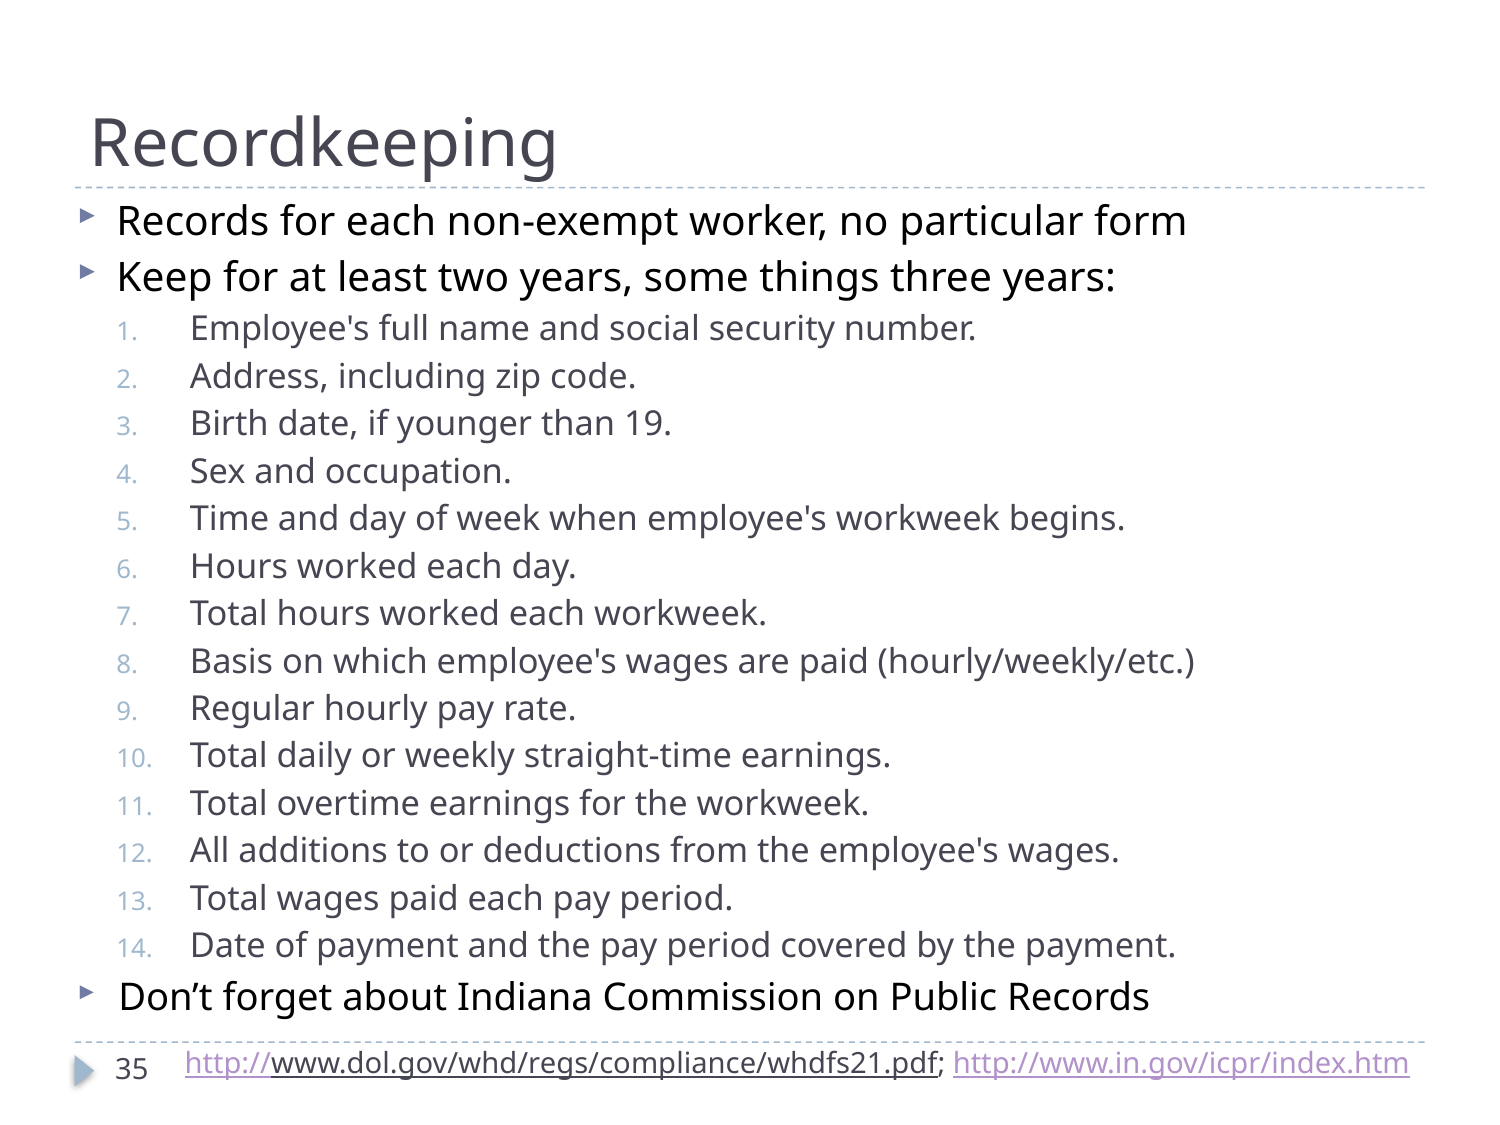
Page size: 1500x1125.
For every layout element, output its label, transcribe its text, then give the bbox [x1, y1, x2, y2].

slide_number 35 [100, 1042, 426, 1103]
footer http://www.dol.gov/whd/regs/compliance/whdfs21.pdf; http://www.in.gov/icpr/index.htm [162, 1038, 1425, 1125]
title Recordkeeping [75, 24, 1425, 187]
list Records for each non-exempt worker, no particular form Keep for at least two years, some things three years: Employee's full name and social security number. Address, including zip code. Birth date, if younger than 19. Sex and occupation. Time and day of week when employee's workweek begins. Hours worked each day. Total hours worked each workweek. Basis on which employee's wages are paid (hourly/weekly/etc.) Regular hourly pay rate. Total daily or weekly straight-time earnings. Total overtime earnings for the workweek. All additions to or deductions from the employee's wages. Total wages paid each pay period. Date of payment and the pay period covered by the payment. Don’t forget about Indiana Commission on Public Records [62, 187, 1450, 1038]
